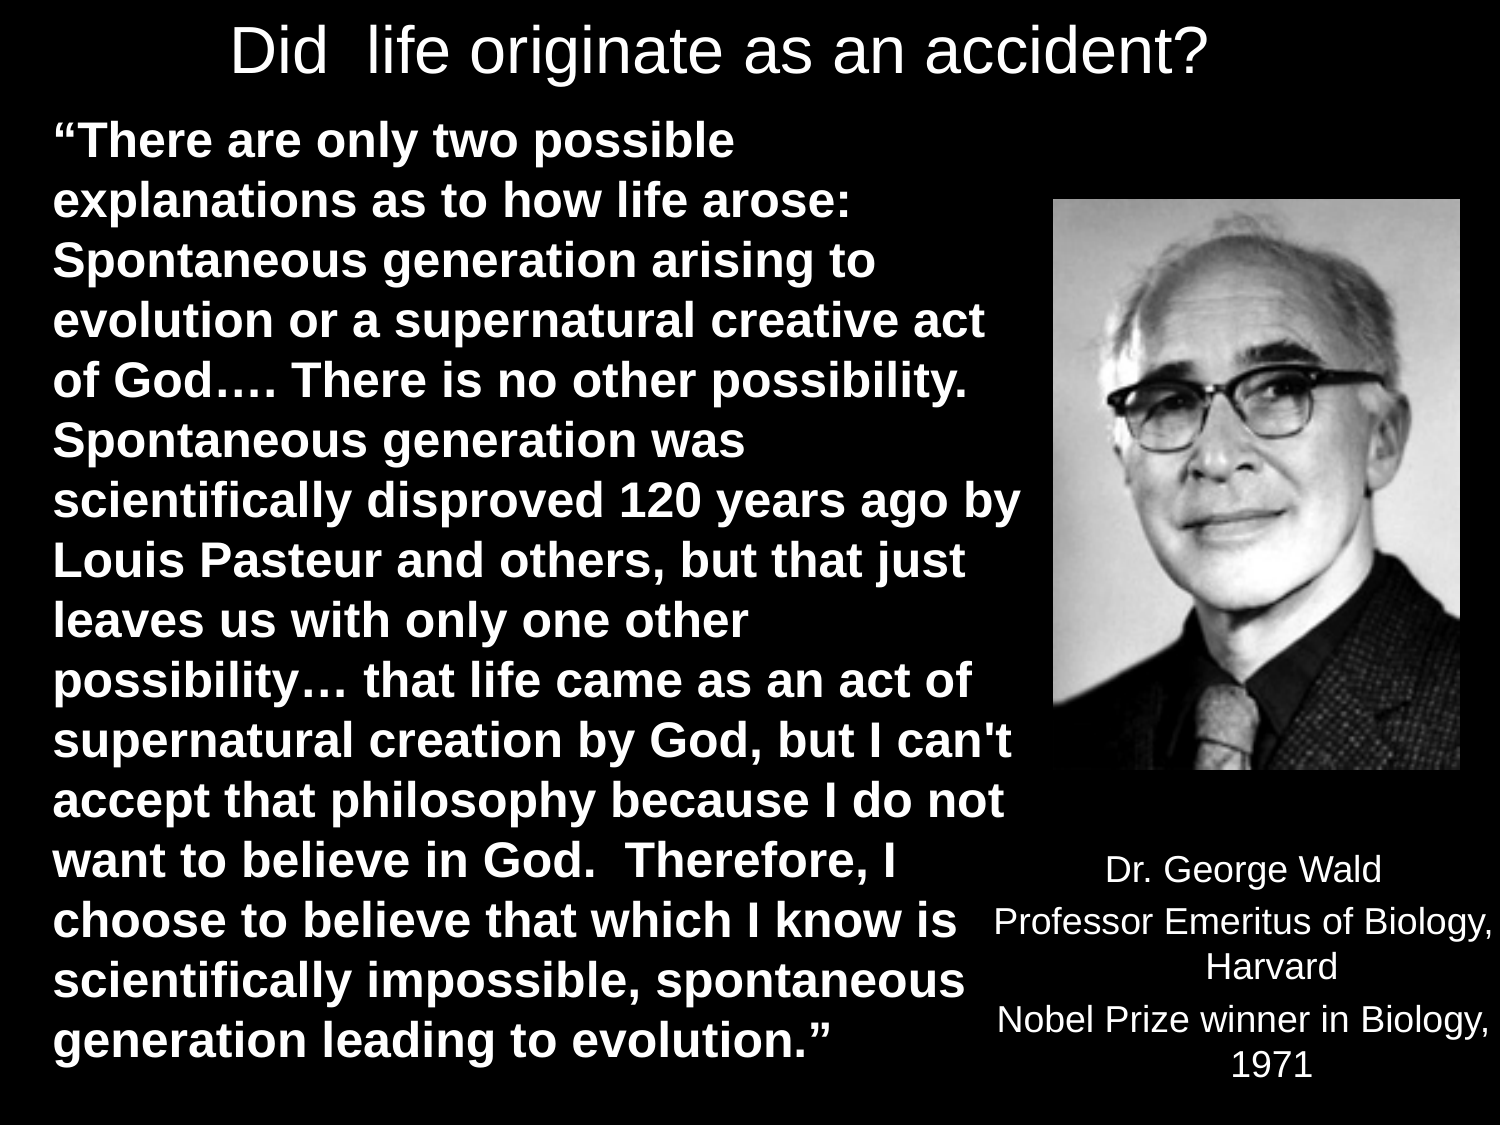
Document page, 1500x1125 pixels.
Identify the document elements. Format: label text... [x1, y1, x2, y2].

text_box “There are only two possible explanations as to how life arose: Spontaneous generation arising to evolution or a supernatural creative act of God…. There is no other possibility. Spontaneous generation was scientifically disproved 120 years ago by Louis Pasteur and others, but that just leaves us with only one other possibility… that life came as an act of supernatural creation by God, but I can't accept that philosophy because I do not want to believe in God. Therefore, I choose to believe that which I know is scientifically impossible, spontaneous generation leading to evolution.” [37, 99, 1038, 1125]
title Edwin Did life originate as an accident? [0, 0, 1500, 88]
picture [1052, 199, 1460, 770]
text_box Dr. George Wald Professor Emeritus of Biology, Harvard Nobel Prize winner in Biology, 1971 [962, 837, 1500, 1125]
